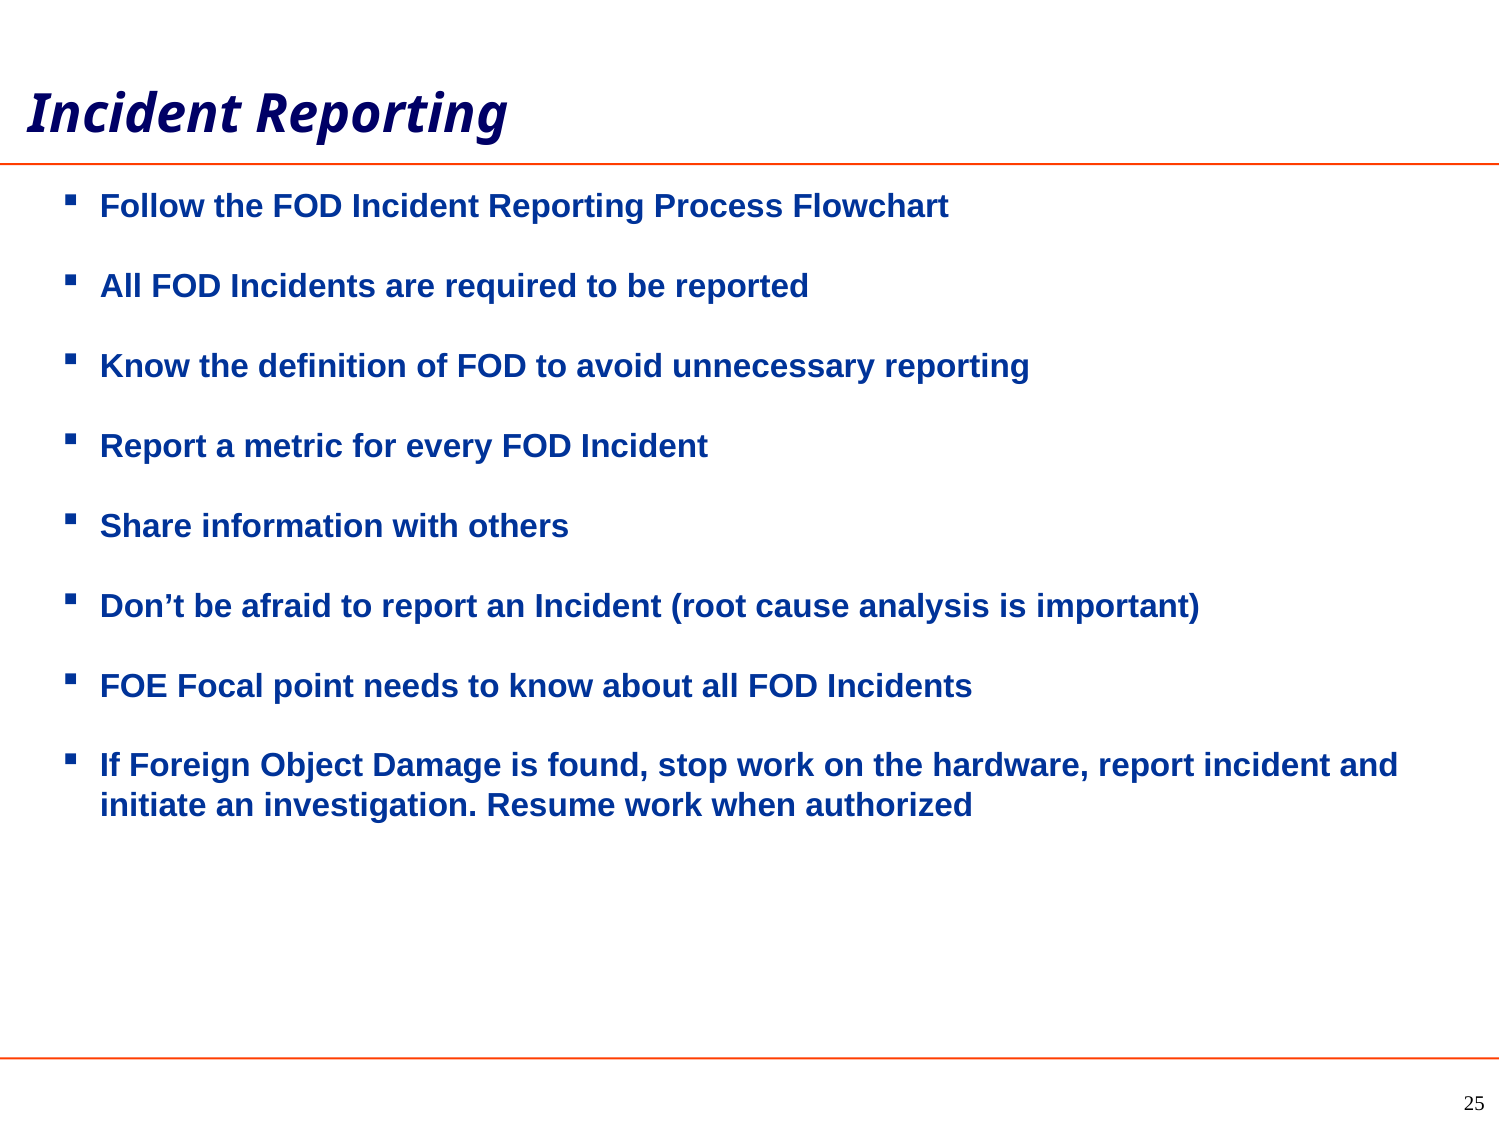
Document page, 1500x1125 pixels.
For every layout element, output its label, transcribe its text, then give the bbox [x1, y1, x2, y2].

text_box Follow the FOD Incident Reporting Process Flowchart All FOD Incidents are required to be reported Know the definition of FOD to avoid unnecessary reporting Report a metric for every FOD Incident Share information with others Don’t be afraid to report an Incident (root cause analysis is important) FOE Focal point needs to know about all FOD Incidents If Foreign Object Damage is found, stop work on the hardware, report incident and initiate an investigation. Resume work when authorized [47, 177, 1477, 911]
slide_number 25 [1149, 1082, 1500, 1125]
text_box Incident Reporting [28, 90, 920, 151]
